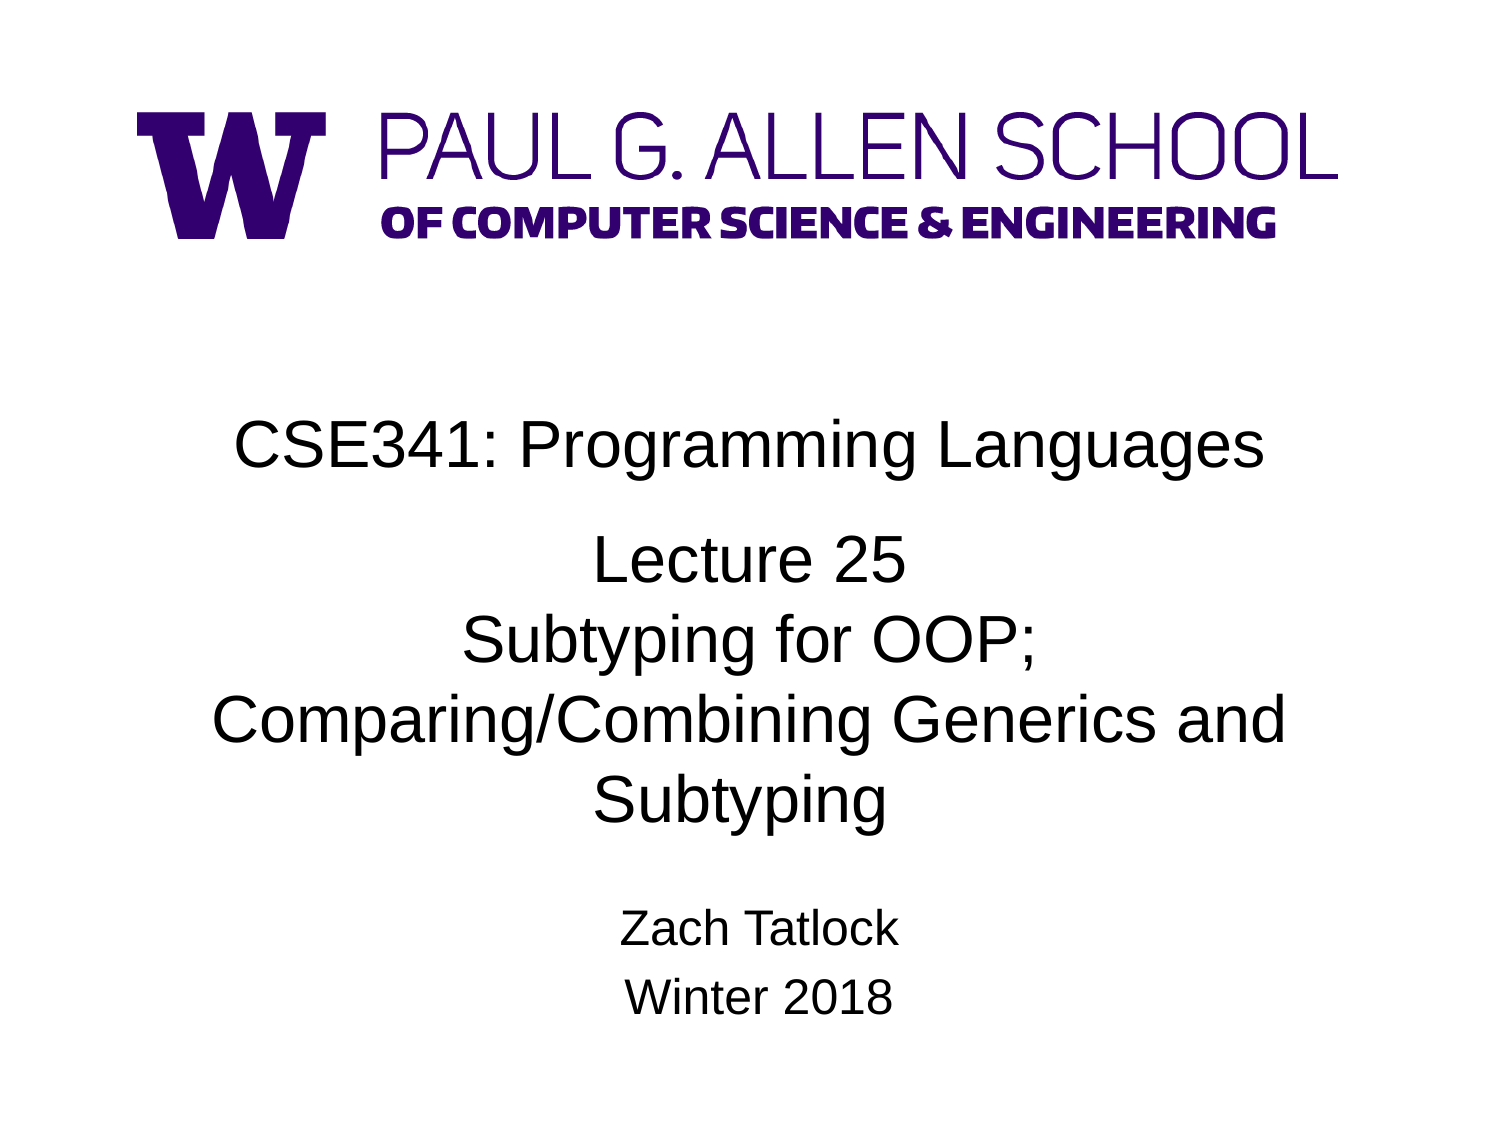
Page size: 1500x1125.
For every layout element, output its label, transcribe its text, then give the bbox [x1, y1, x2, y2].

subtitle Zach Tatlock Winter 2018 [215, 887, 1304, 1088]
title CSE341: Programming Languages Lecture 25 Subtyping for OOP; Comparing/Combining Generics and Subtyping [112, 437, 1388, 801]
picture [137, 112, 1338, 240]
